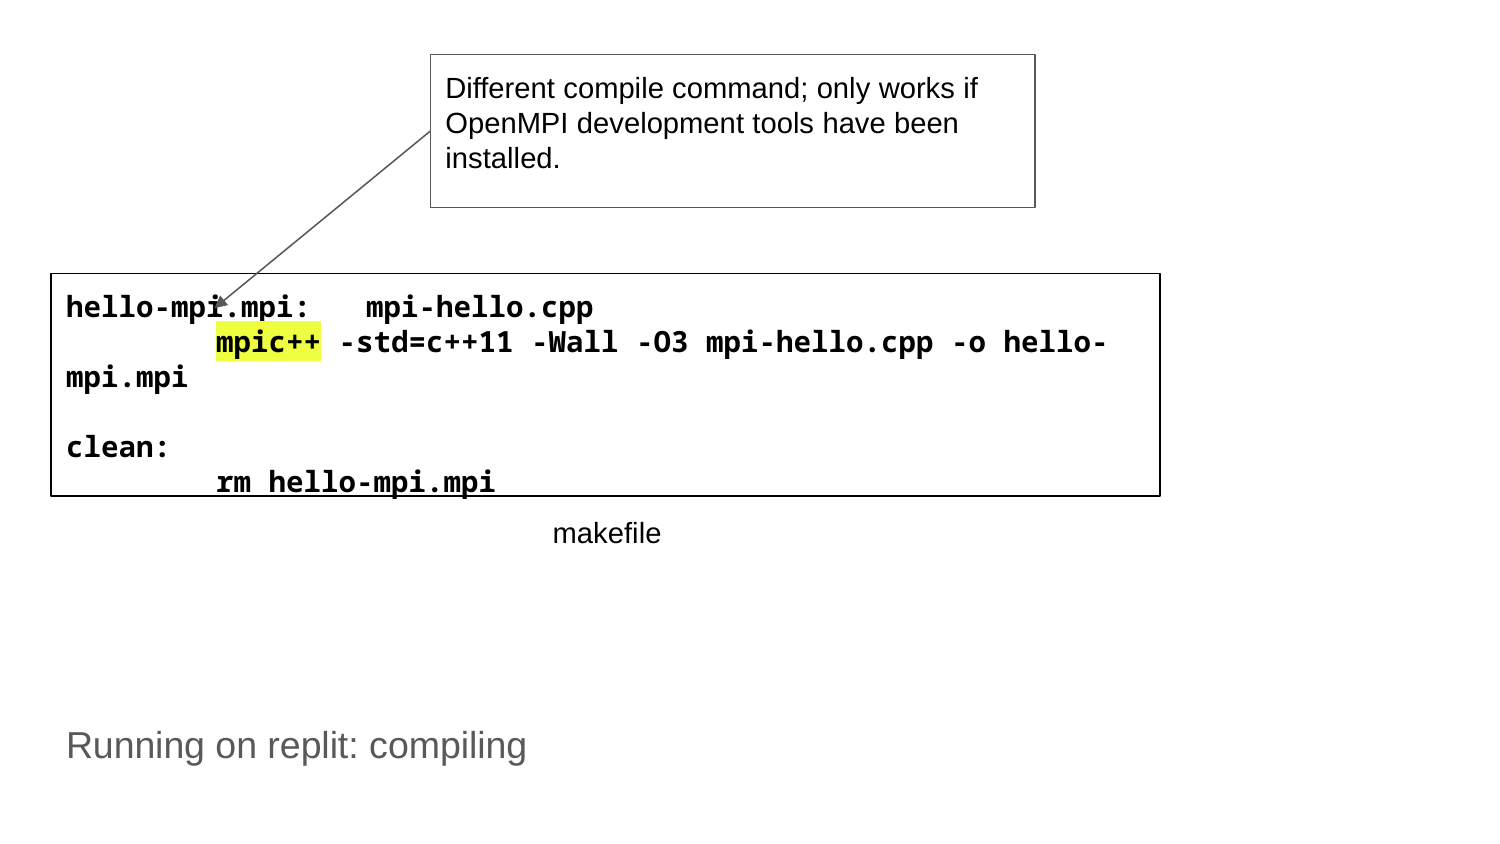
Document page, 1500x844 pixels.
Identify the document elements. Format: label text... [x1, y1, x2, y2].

text_box makefile [52, 499, 1162, 580]
text_box hello-mpi.mpi: mpi-hello.cpp mpic++ -std=c++11 -Wall -O3 mpi-hello.cpp -o hello-mpi.mpi clean: rm hello-mpi.mpi [51, 273, 1161, 496]
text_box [214, 54, 1036, 309]
list Running on replit: compiling [51, 694, 1036, 794]
